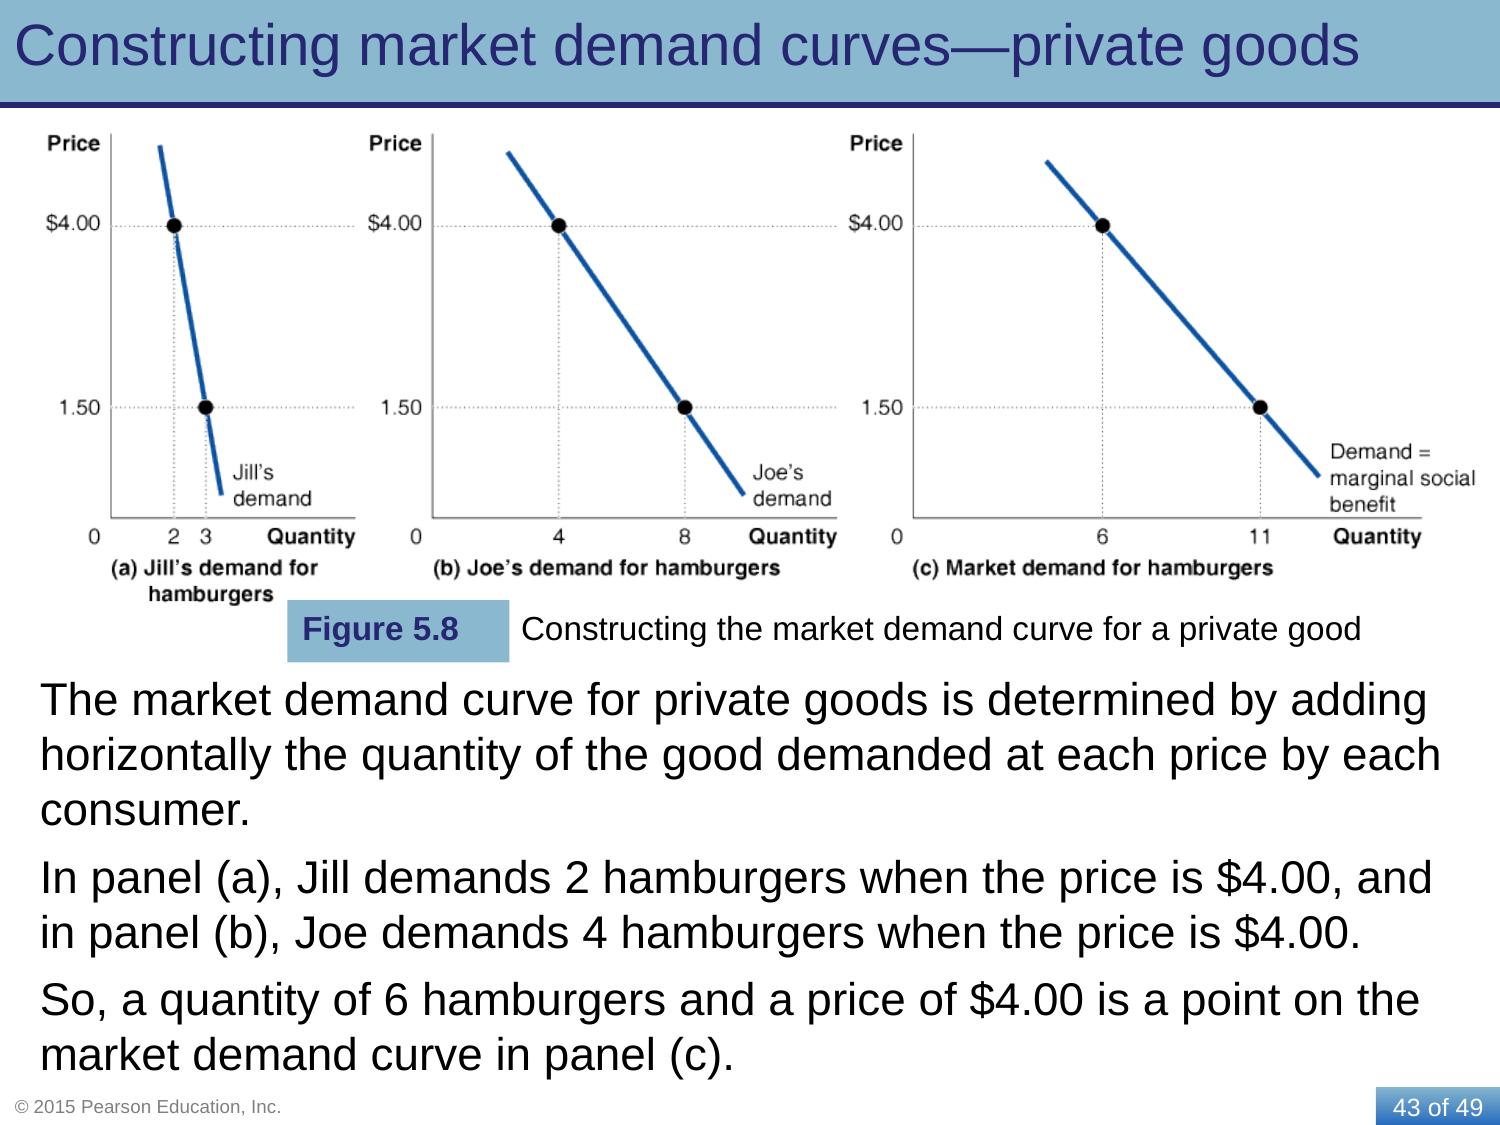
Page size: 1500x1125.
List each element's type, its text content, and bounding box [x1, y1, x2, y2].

list Constructing the market demand curve for a private good [506, 623, 1388, 674]
picture [37, 124, 1482, 612]
list Figure 5.8 [287, 623, 510, 663]
title Constructing market demand curves—private goods [0, 0, 1500, 105]
list The market demand curve for private goods is determined by adding horizontally the quantity of the good demanded at each price by each consumer. In panel (a), Jill demands 2 hamburgers when the price is $4.00, and in panel (b), Joe demands 4 hamburgers when the price is $4.00. So, a quantity of 6 hamburgers and a price of $4.00 is a point on the market demand curve in panel (c). [24, 662, 1482, 1088]
